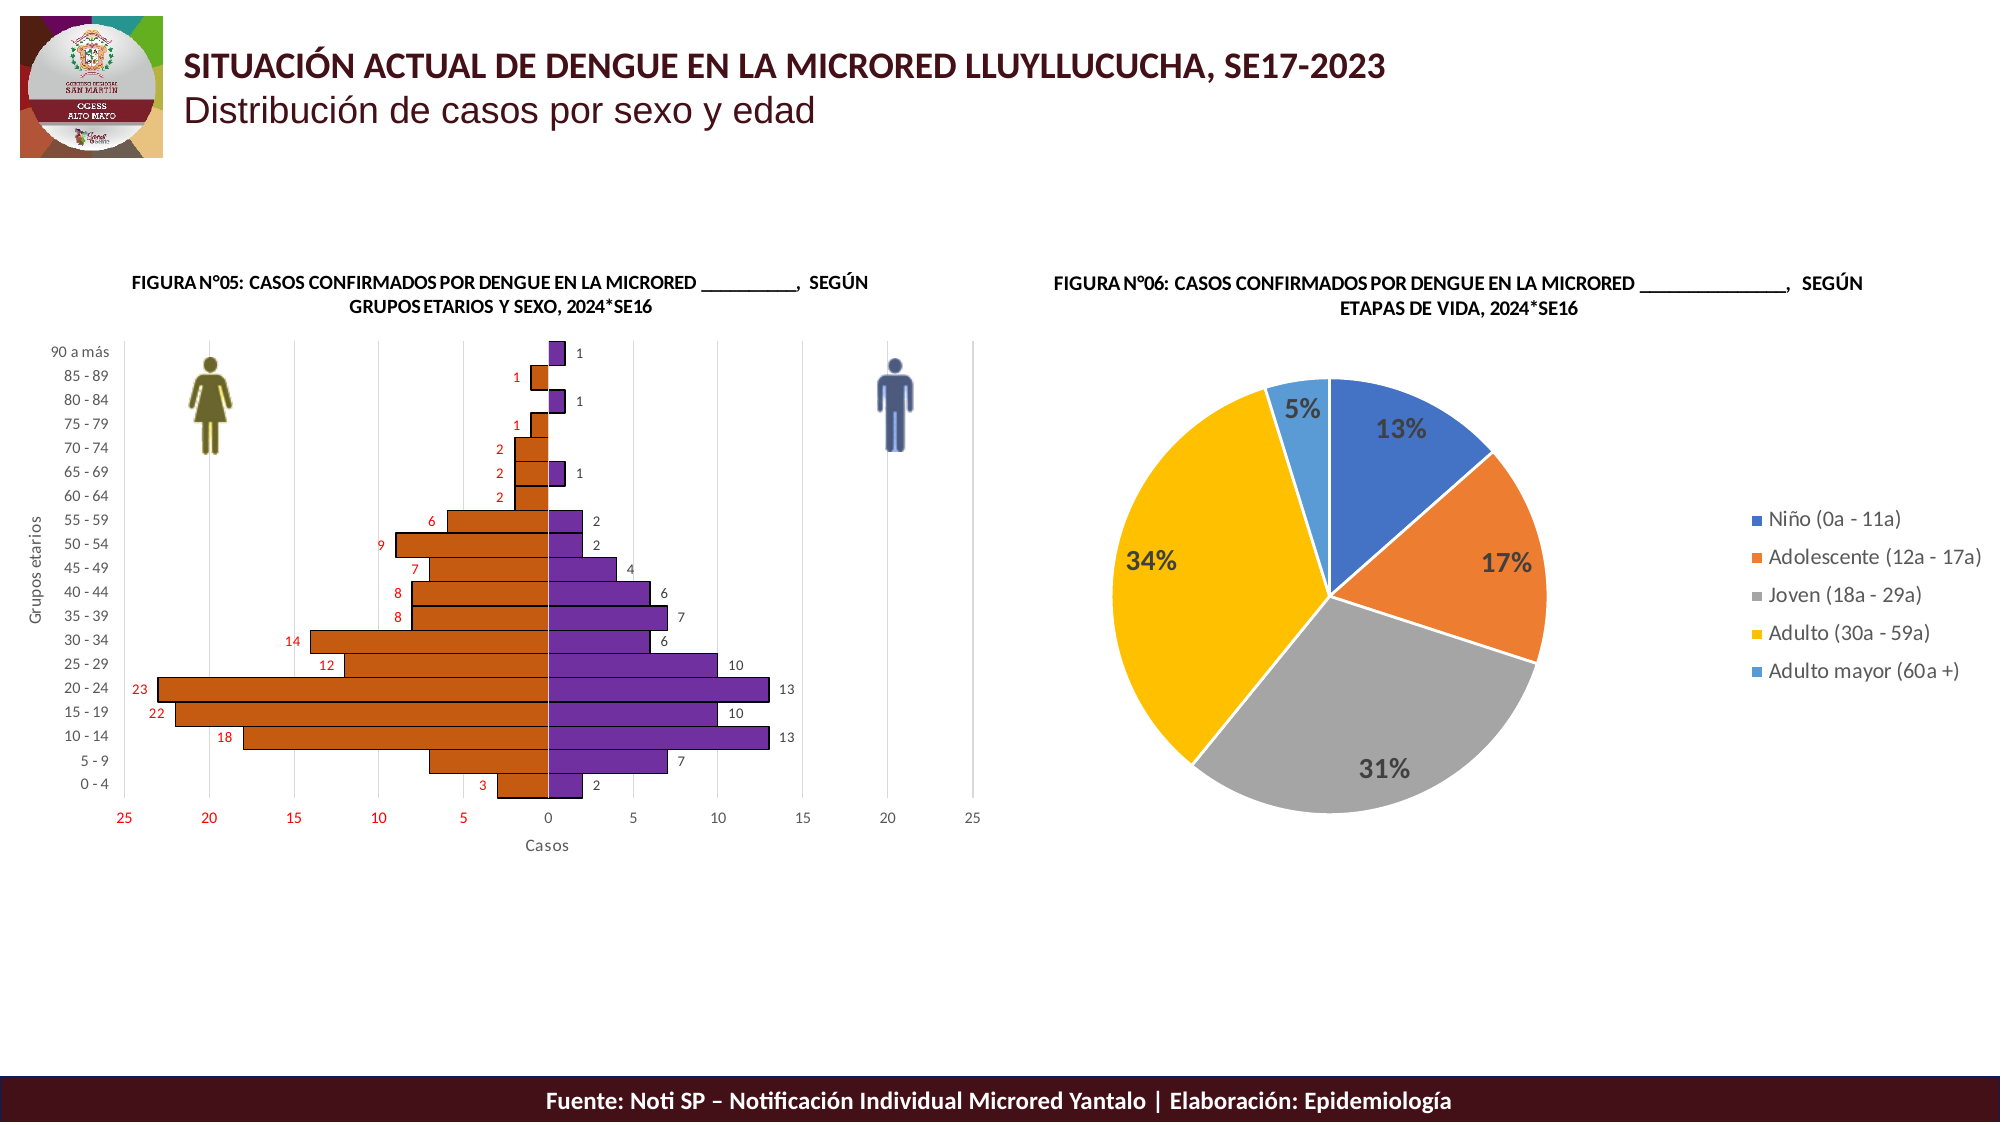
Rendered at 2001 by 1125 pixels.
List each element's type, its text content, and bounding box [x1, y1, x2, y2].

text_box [917, 256, 2000, 868]
text_box Fuente: Noti SP – Notificación Individual Microred Yantalo | Elaboración: Epidemiología [0, 1076, 2000, 1122]
text_box SITUACIÓN ACTUAL DE DENGUE EN LA MICRORED LLUYLLUCUCHA, SE17-2023 Distribución de casos por sexo y edad [168, 33, 1402, 139]
picture [20, 16, 163, 158]
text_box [0, 256, 1000, 878]
